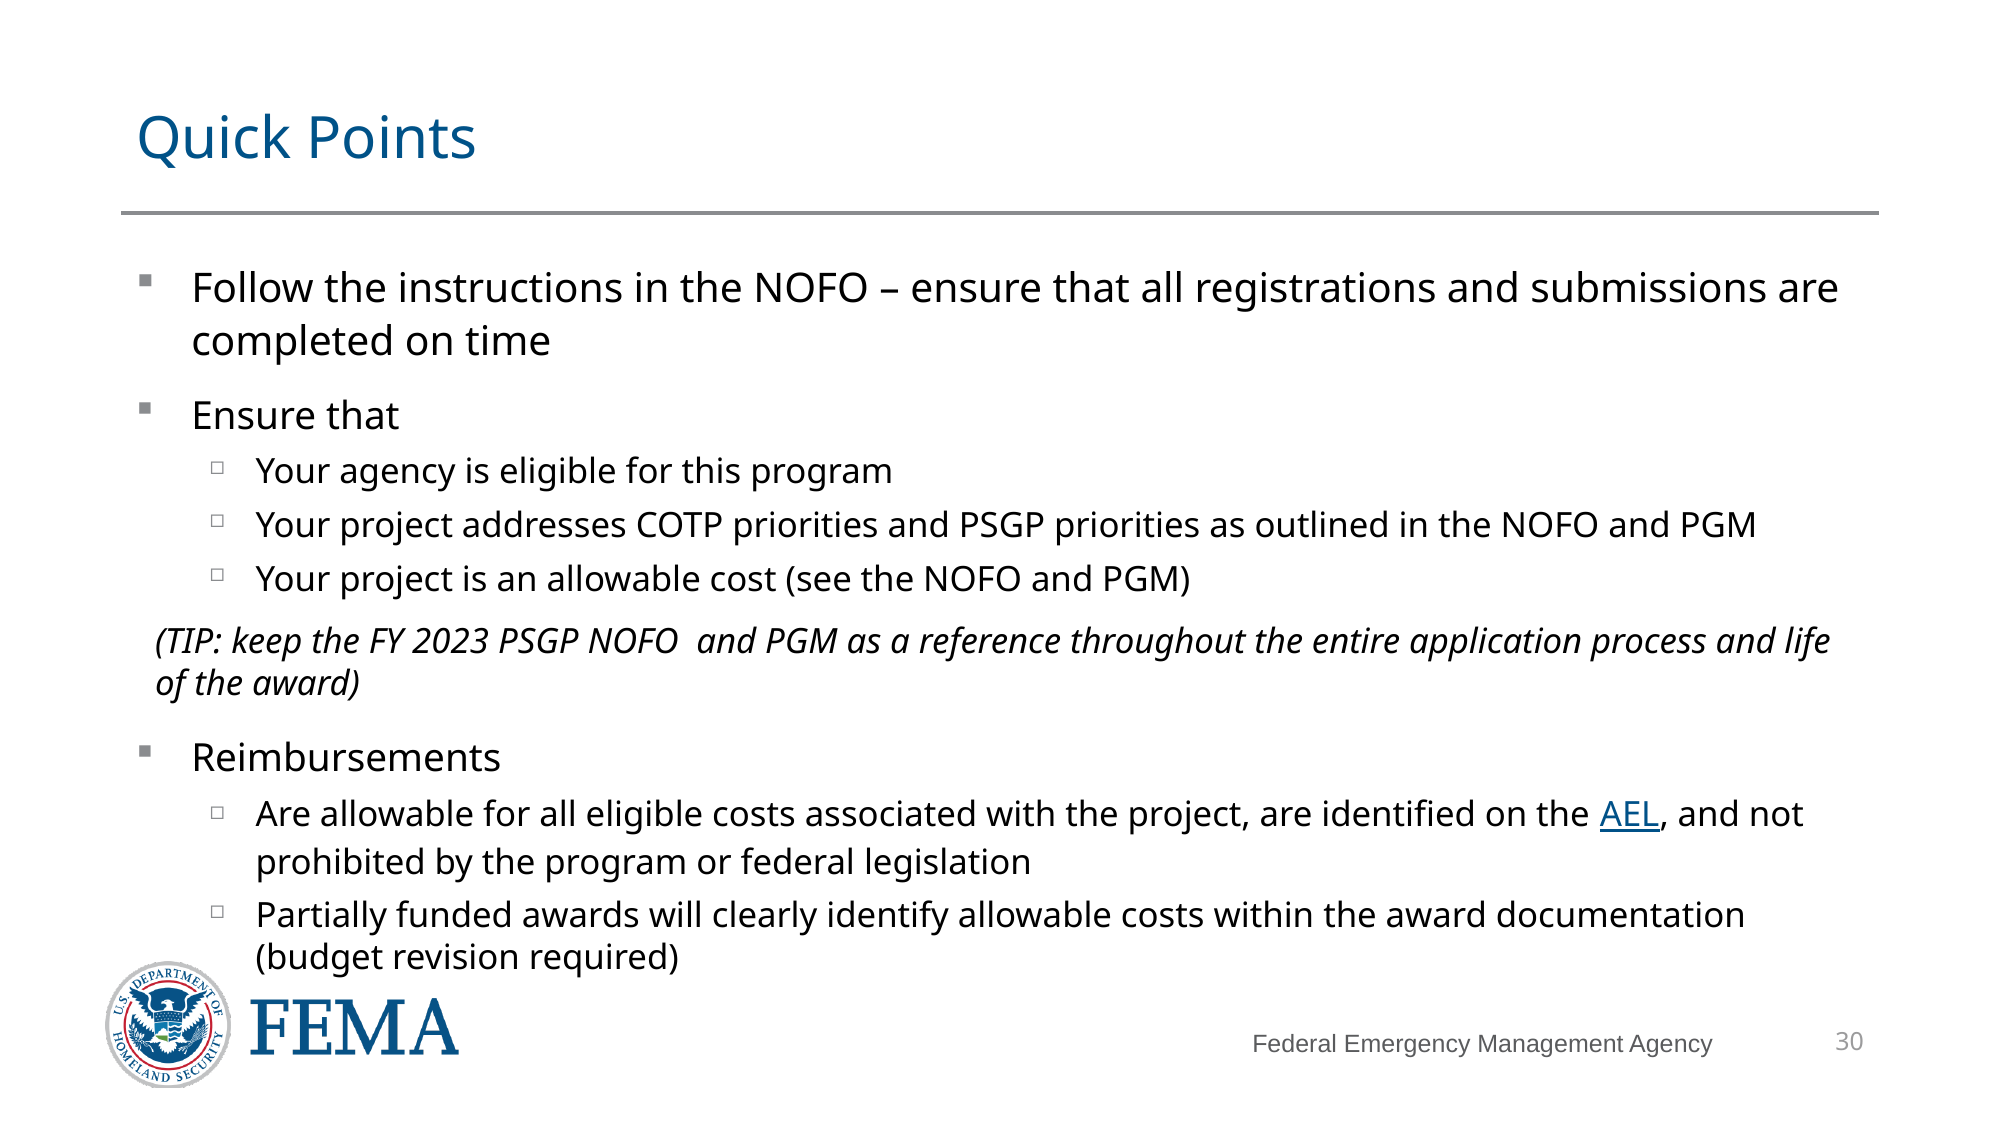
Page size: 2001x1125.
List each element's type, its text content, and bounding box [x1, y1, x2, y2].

list Follow the instructions in the NOFO – ensure that all registrations and submissions are completed on time Ensure that Your agency is eligible for this program Your project addresses COTP priorities and PSGP priorities as outlined in the NOFO and PGM Your project is an allowable cost (see the NOFO and PGM) (TIP: keep the FY 2023 PSGP NOFO and PGM as a reference throughout the entire application process and life of the award) Reimbursements Are allowable for all eligible costs associated with the project, are identified on the AEL, and not prohibited by the program or federal legislation Partially funded awards will clearly identify allowable costs within the award documentation (budget revision required) [121, 249, 1879, 989]
title Quick Points [121, 74, 1879, 197]
slide_number 30 [1728, 1012, 1879, 1073]
